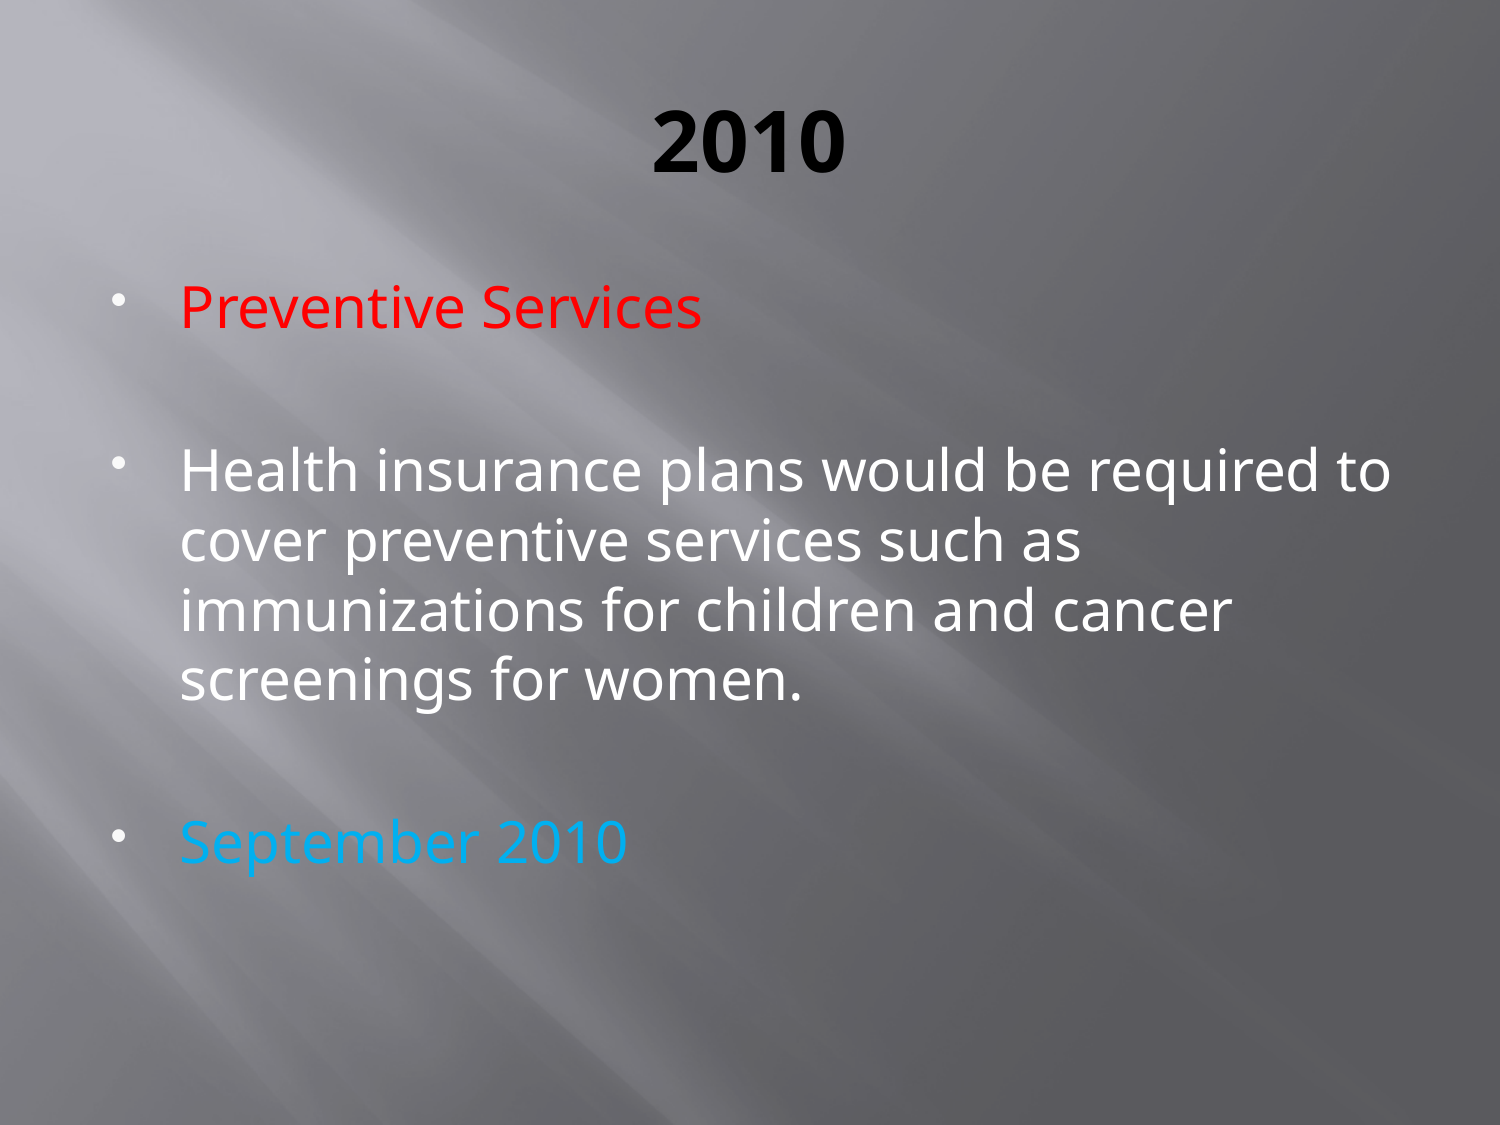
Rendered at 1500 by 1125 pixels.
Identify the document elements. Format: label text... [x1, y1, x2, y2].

list Preventive Services Health insurance plans would be required to cover preventive services such as immunizations for children and cancer screenings for women. September 2010 [75, 262, 1425, 1035]
title 2010 [75, 45, 1425, 233]
